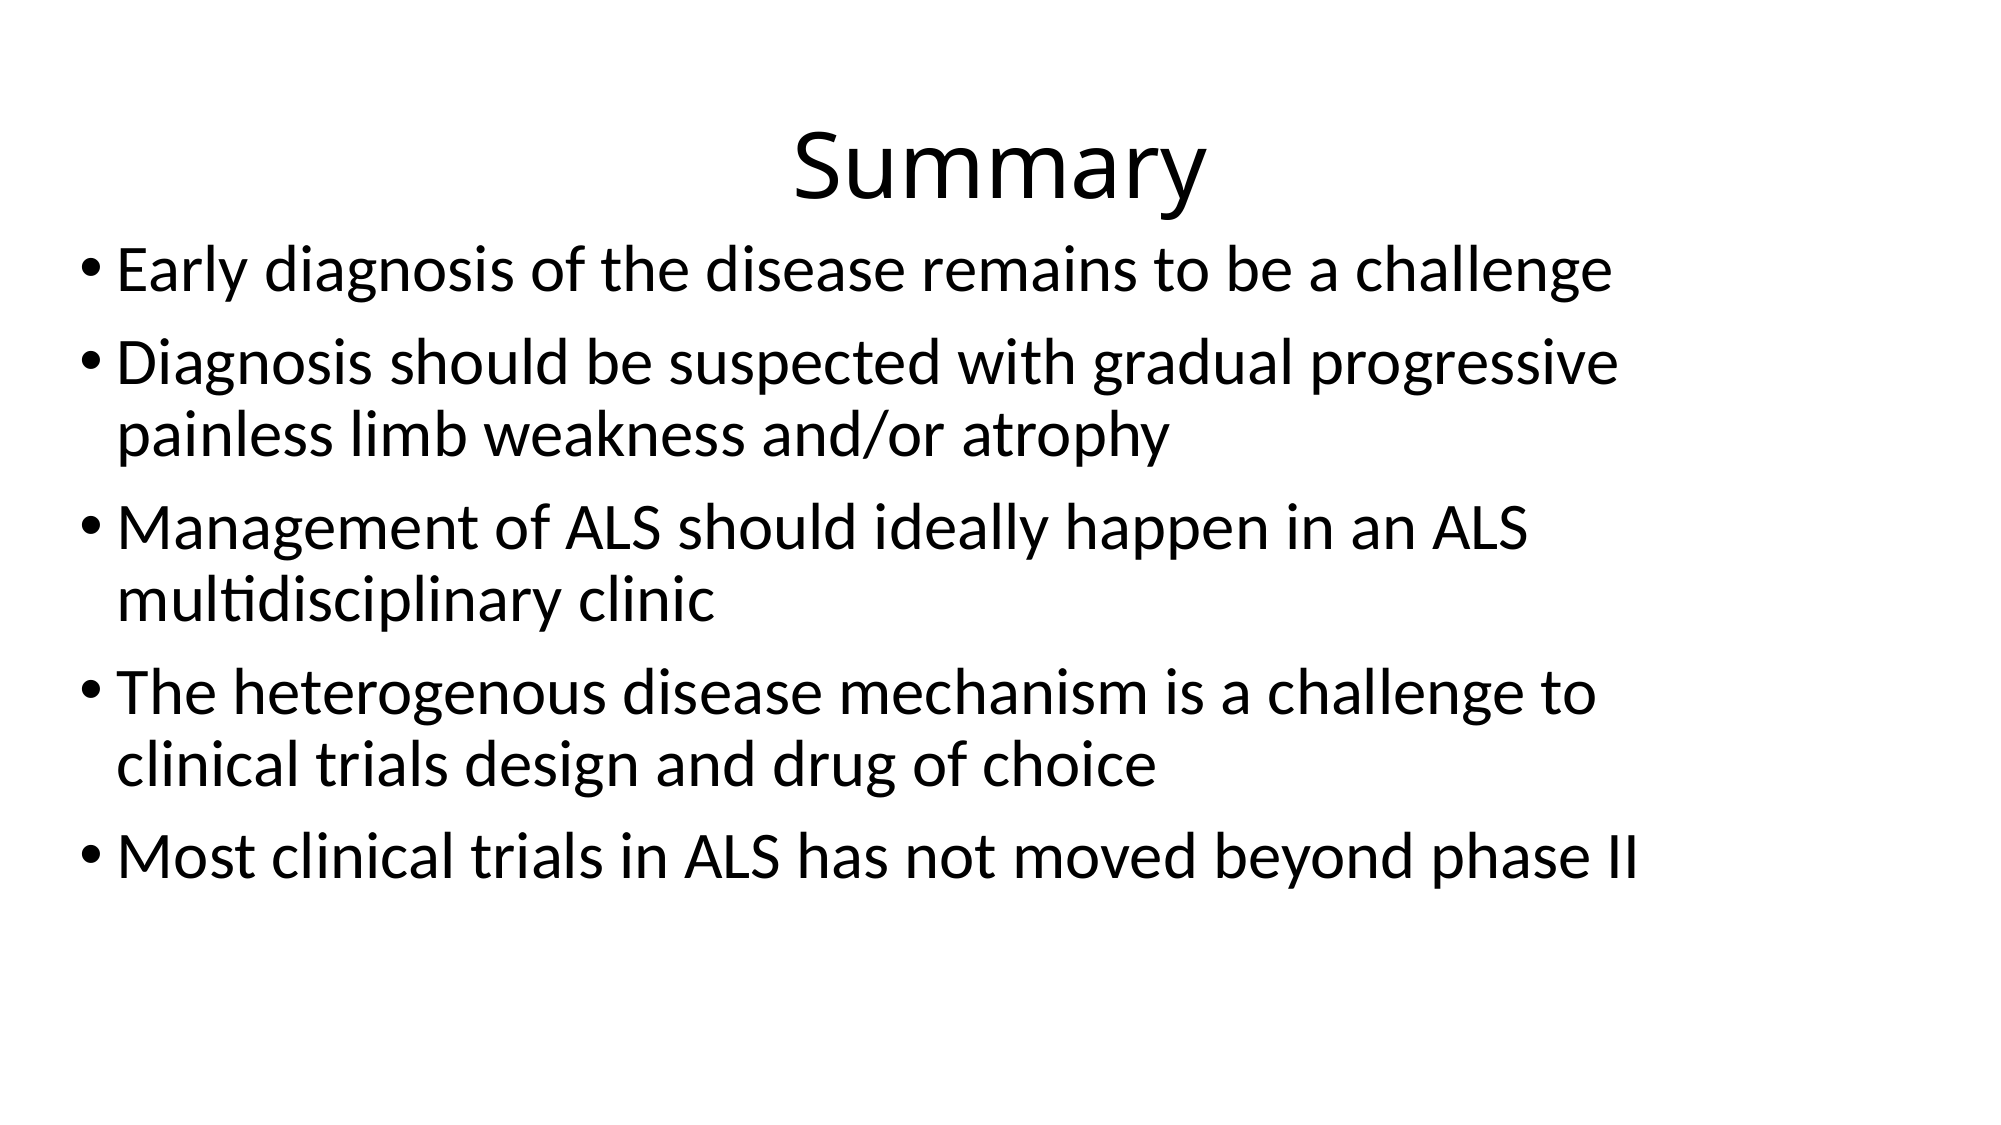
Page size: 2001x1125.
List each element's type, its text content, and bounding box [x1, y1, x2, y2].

title Summary [137, 59, 1863, 278]
list Early diagnosis of the disease remains to be a challenge Diagnosis should be suspected with gradual progressive painless limb weakness and/or atrophy Management of ALS should ideally happen in an ALS multidisciplinary clinic The heterogenous disease mechanism is a challenge to clinical trials design and drug of choice Most clinical trials in ALS has not moved beyond phase II [64, 226, 1750, 975]
